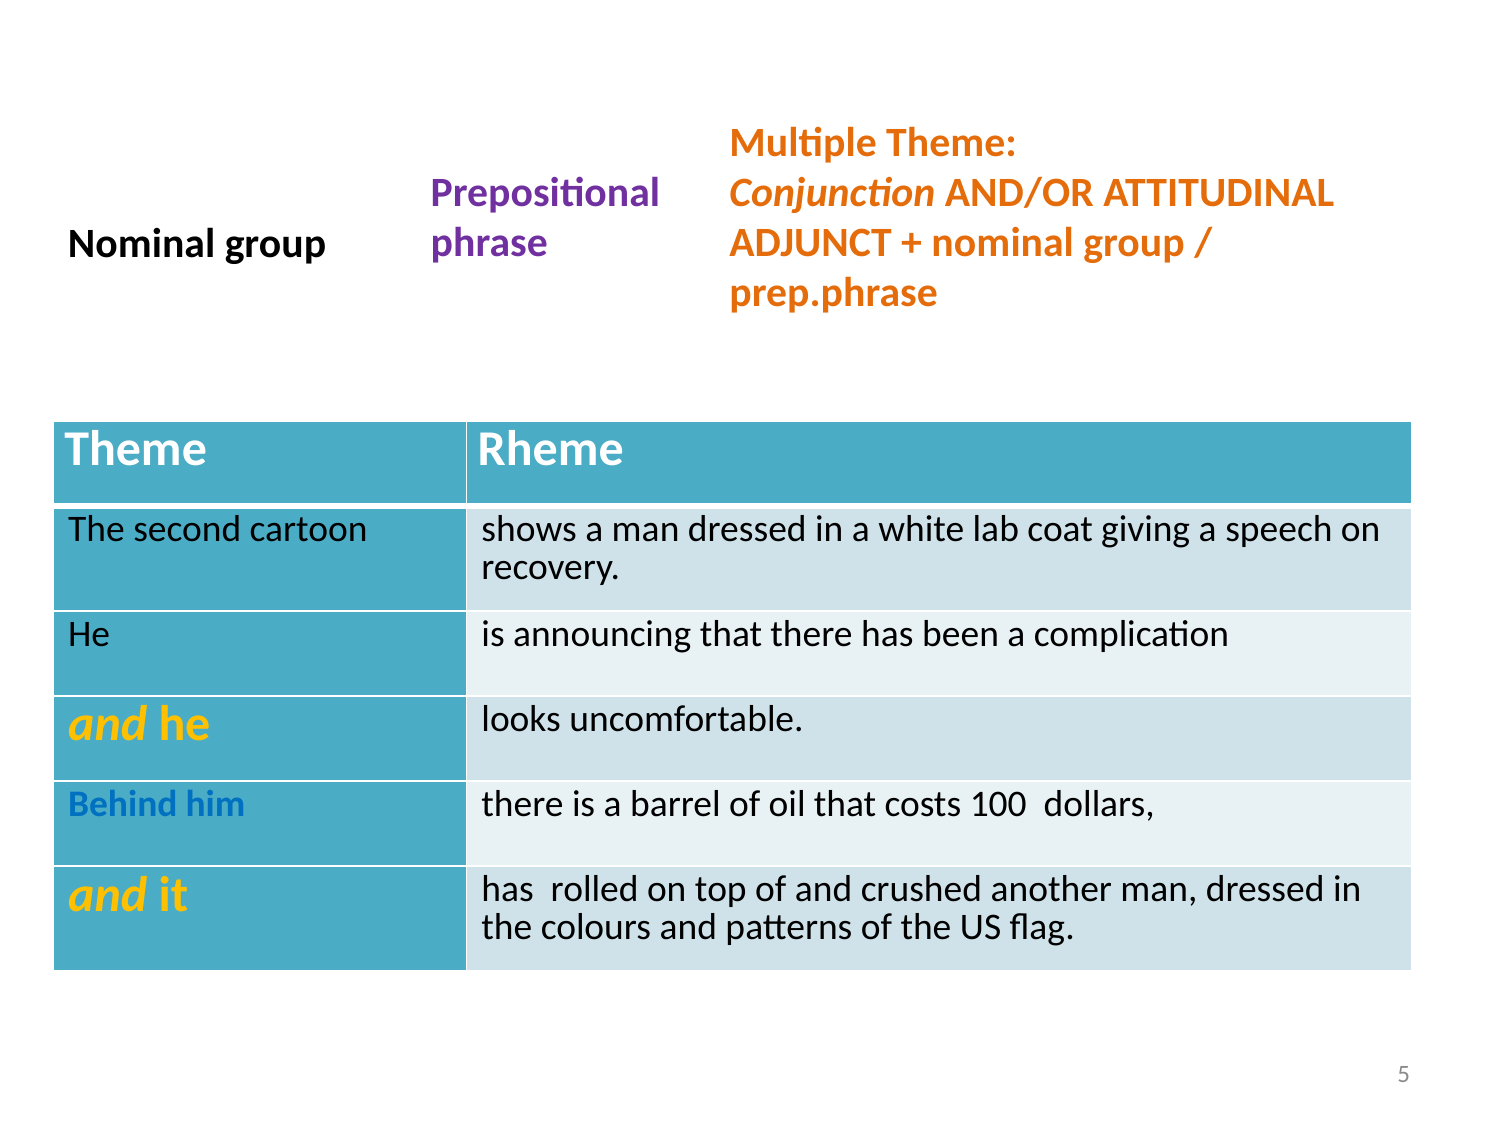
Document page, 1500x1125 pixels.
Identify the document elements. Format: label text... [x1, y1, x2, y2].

table_cell The second cartoon [54, 509, 466, 610]
table_cell Behind him [54, 782, 466, 865]
table_cell shows a man dressed in a white lab coat giving a speech on recovery. [467, 509, 1411, 610]
text_box Multiple Theme: Conjunction AND/OR Attitudinal adjunct + nominal group / prep.phrase [714, 107, 1436, 322]
text_box Nominal group [53, 208, 361, 273]
table_cell and he [54, 697, 466, 780]
table_cell looks uncomfortable. [467, 697, 1411, 780]
table_cell has rolled on top of and crushed another man, dressed in the colours and patterns of the US flag. [467, 867, 1411, 970]
table_cell He [54, 612, 466, 695]
slide_number 5 [1074, 1042, 1425, 1103]
table_cell and it [54, 867, 466, 970]
table_cell is announcing that there has been a complication [467, 612, 1411, 695]
table_header Theme [54, 422, 466, 503]
table_header Rheme [467, 422, 1411, 503]
text_box Prepositional phrase [415, 157, 714, 273]
table_cell there is a barrel of oil that costs 100 dollars, [467, 782, 1411, 865]
